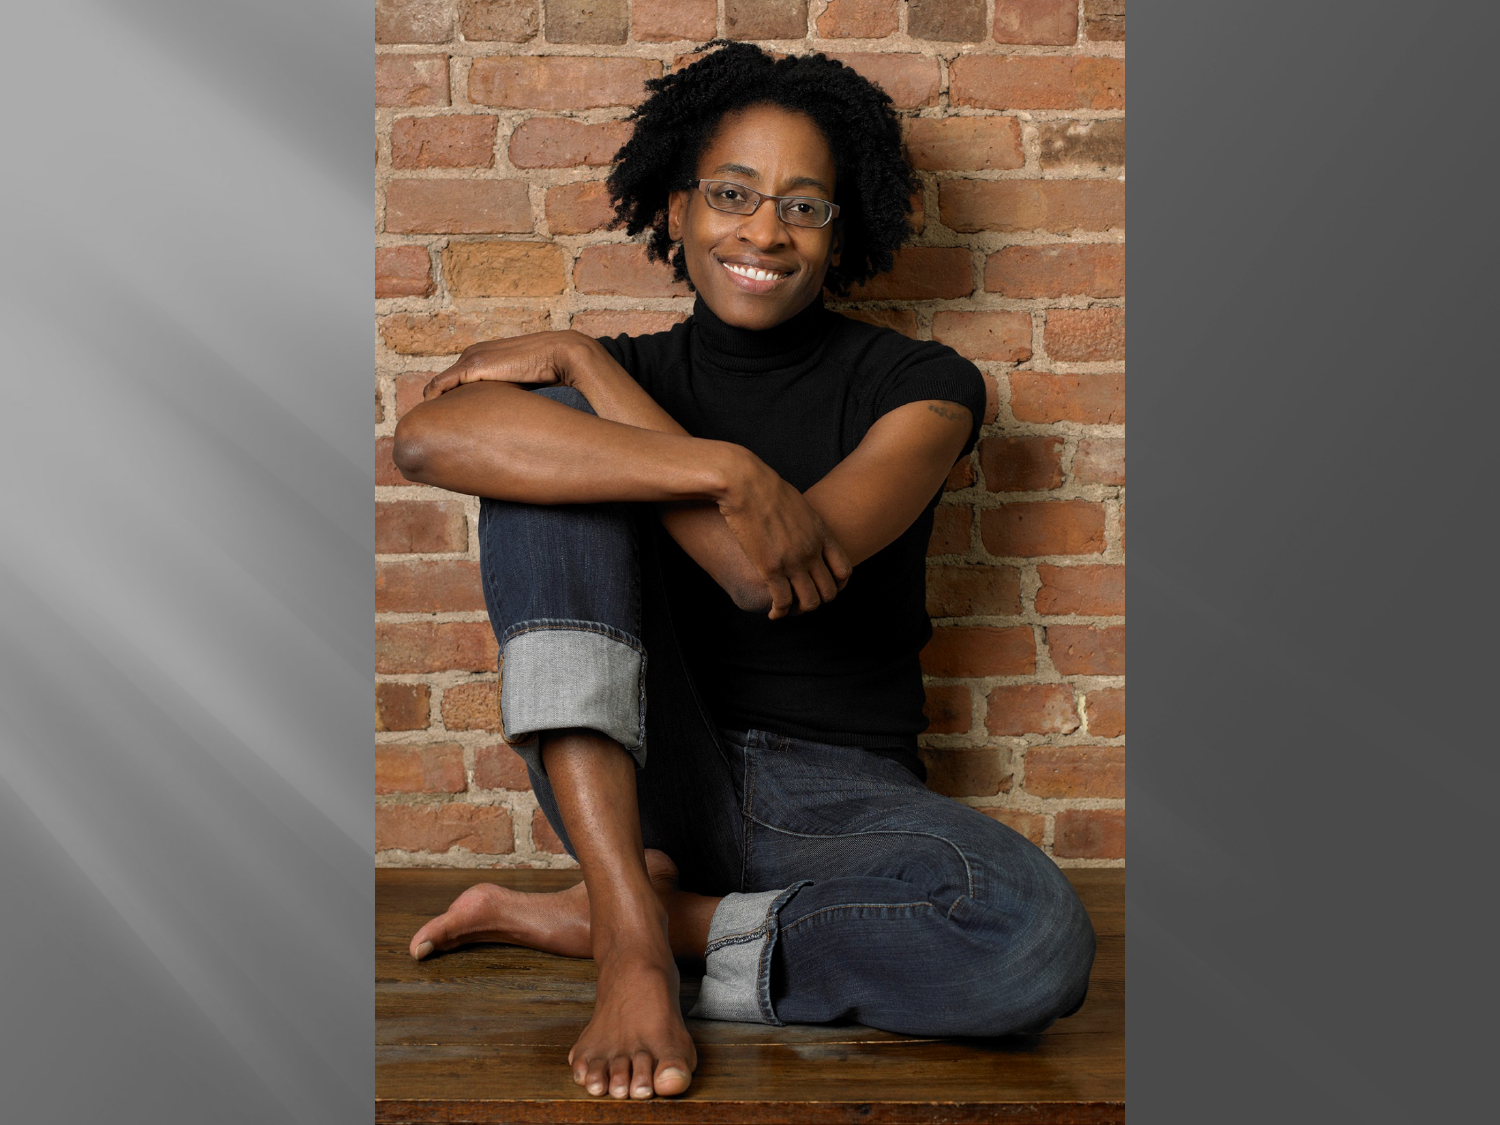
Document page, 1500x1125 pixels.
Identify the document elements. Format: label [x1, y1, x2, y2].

picture [374, 0, 1126, 1125]
